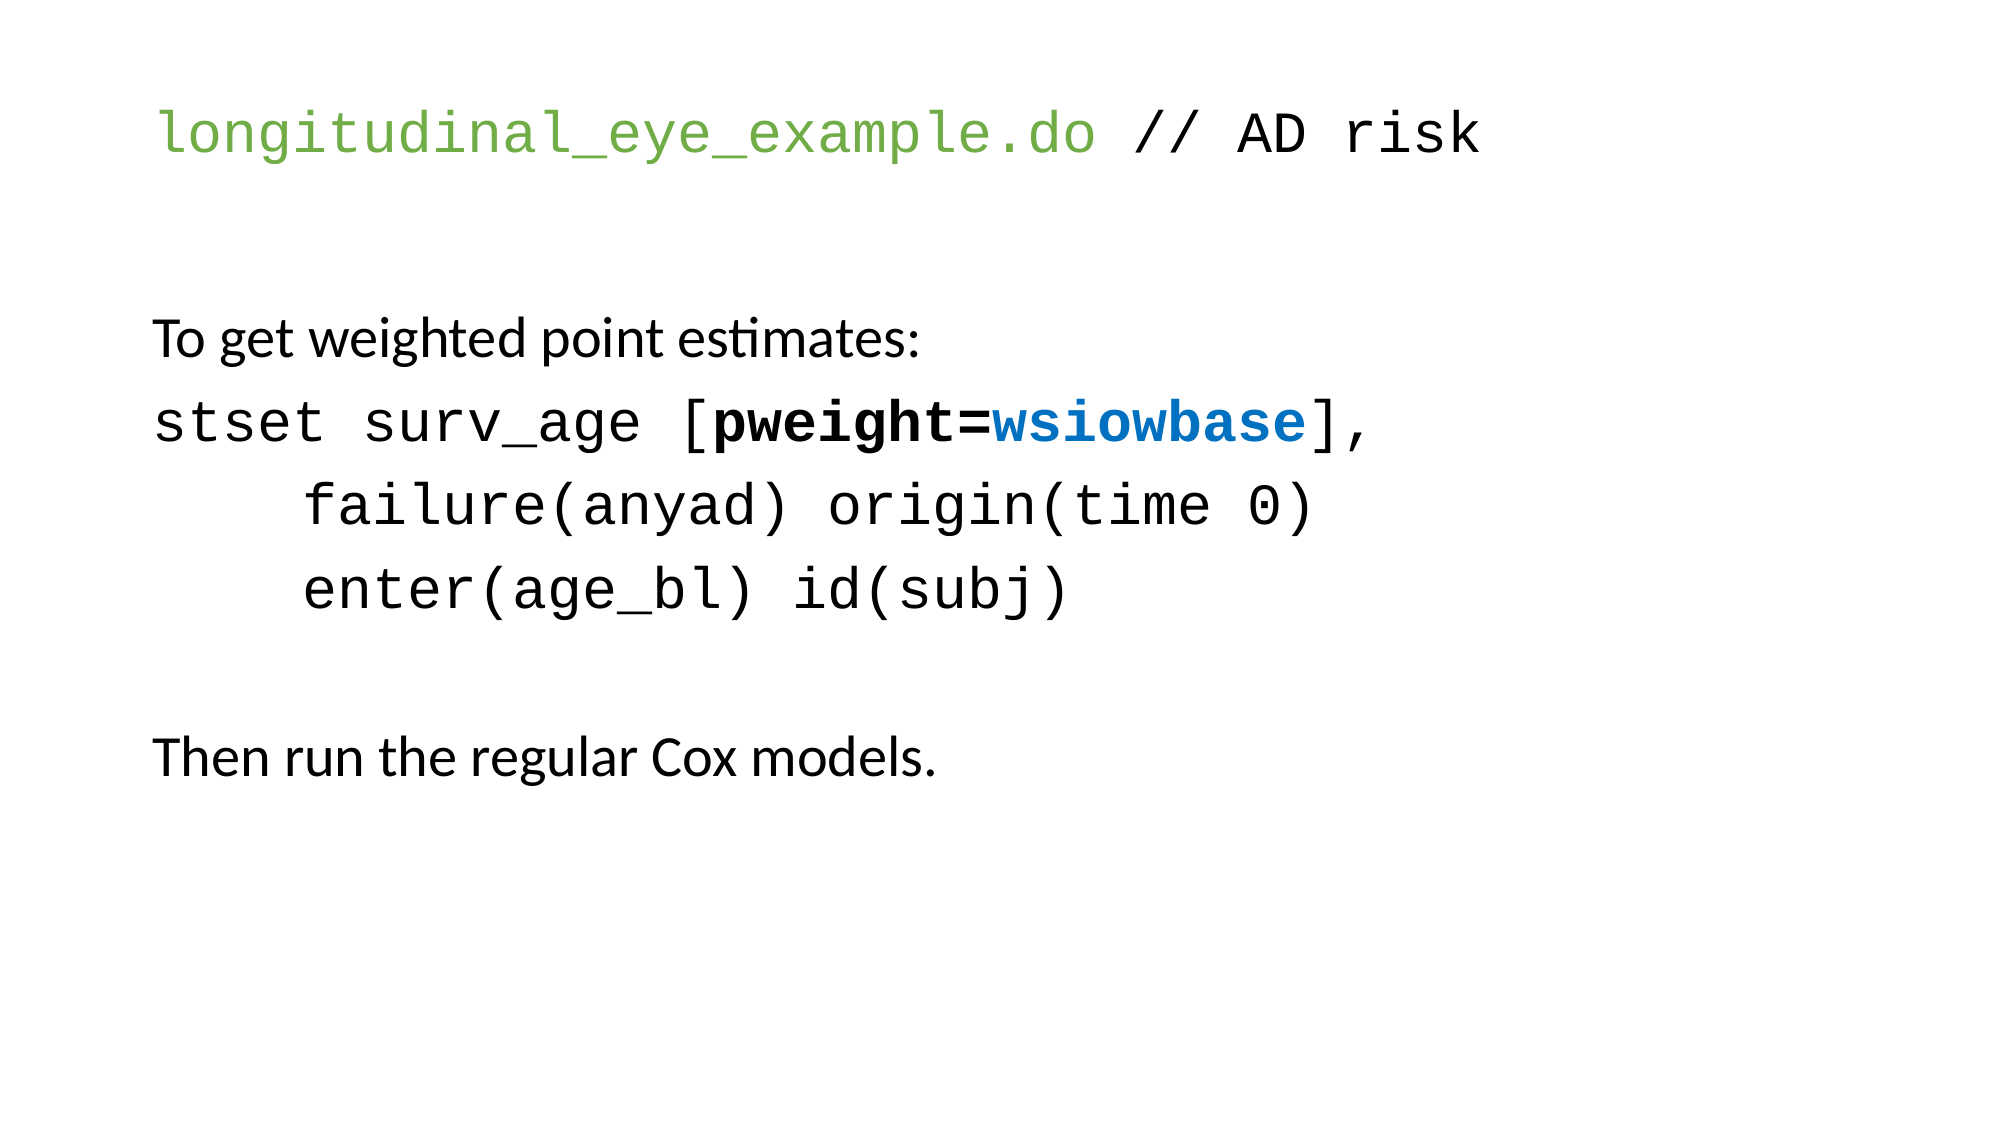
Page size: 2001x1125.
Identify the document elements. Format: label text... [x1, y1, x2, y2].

title longitudinal_eye_example.do // AD risk [137, 59, 1863, 278]
list To get weighted point estimates: stset surv_age [pweight=wsiowbase], failure(anyad) origin(time 0) enter(age_bl) id(subj) Then run the regular Cox models. [137, 299, 1863, 1014]
